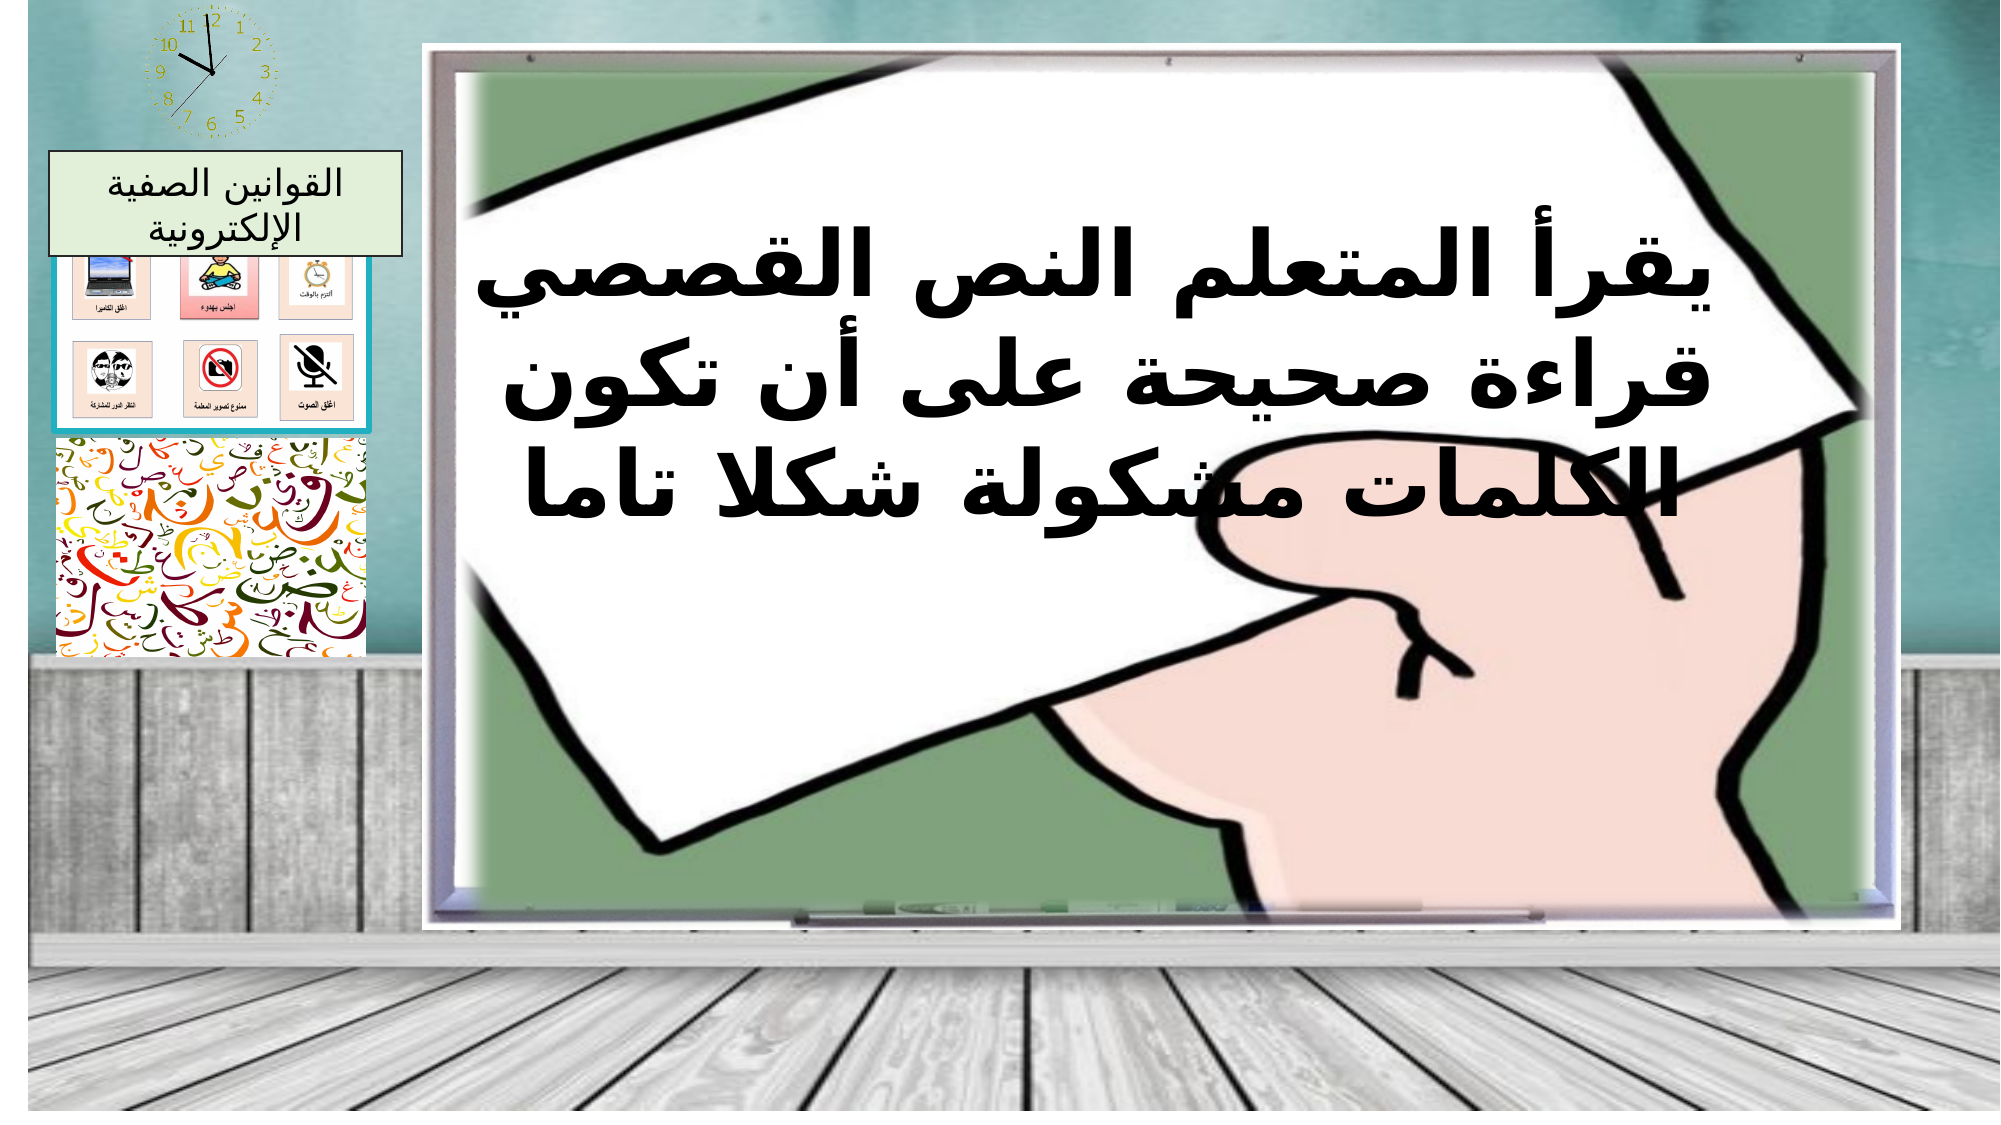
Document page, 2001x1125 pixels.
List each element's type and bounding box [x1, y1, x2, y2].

text_box [28, 0, 2000, 1111]
picture [459, 48, 1882, 930]
